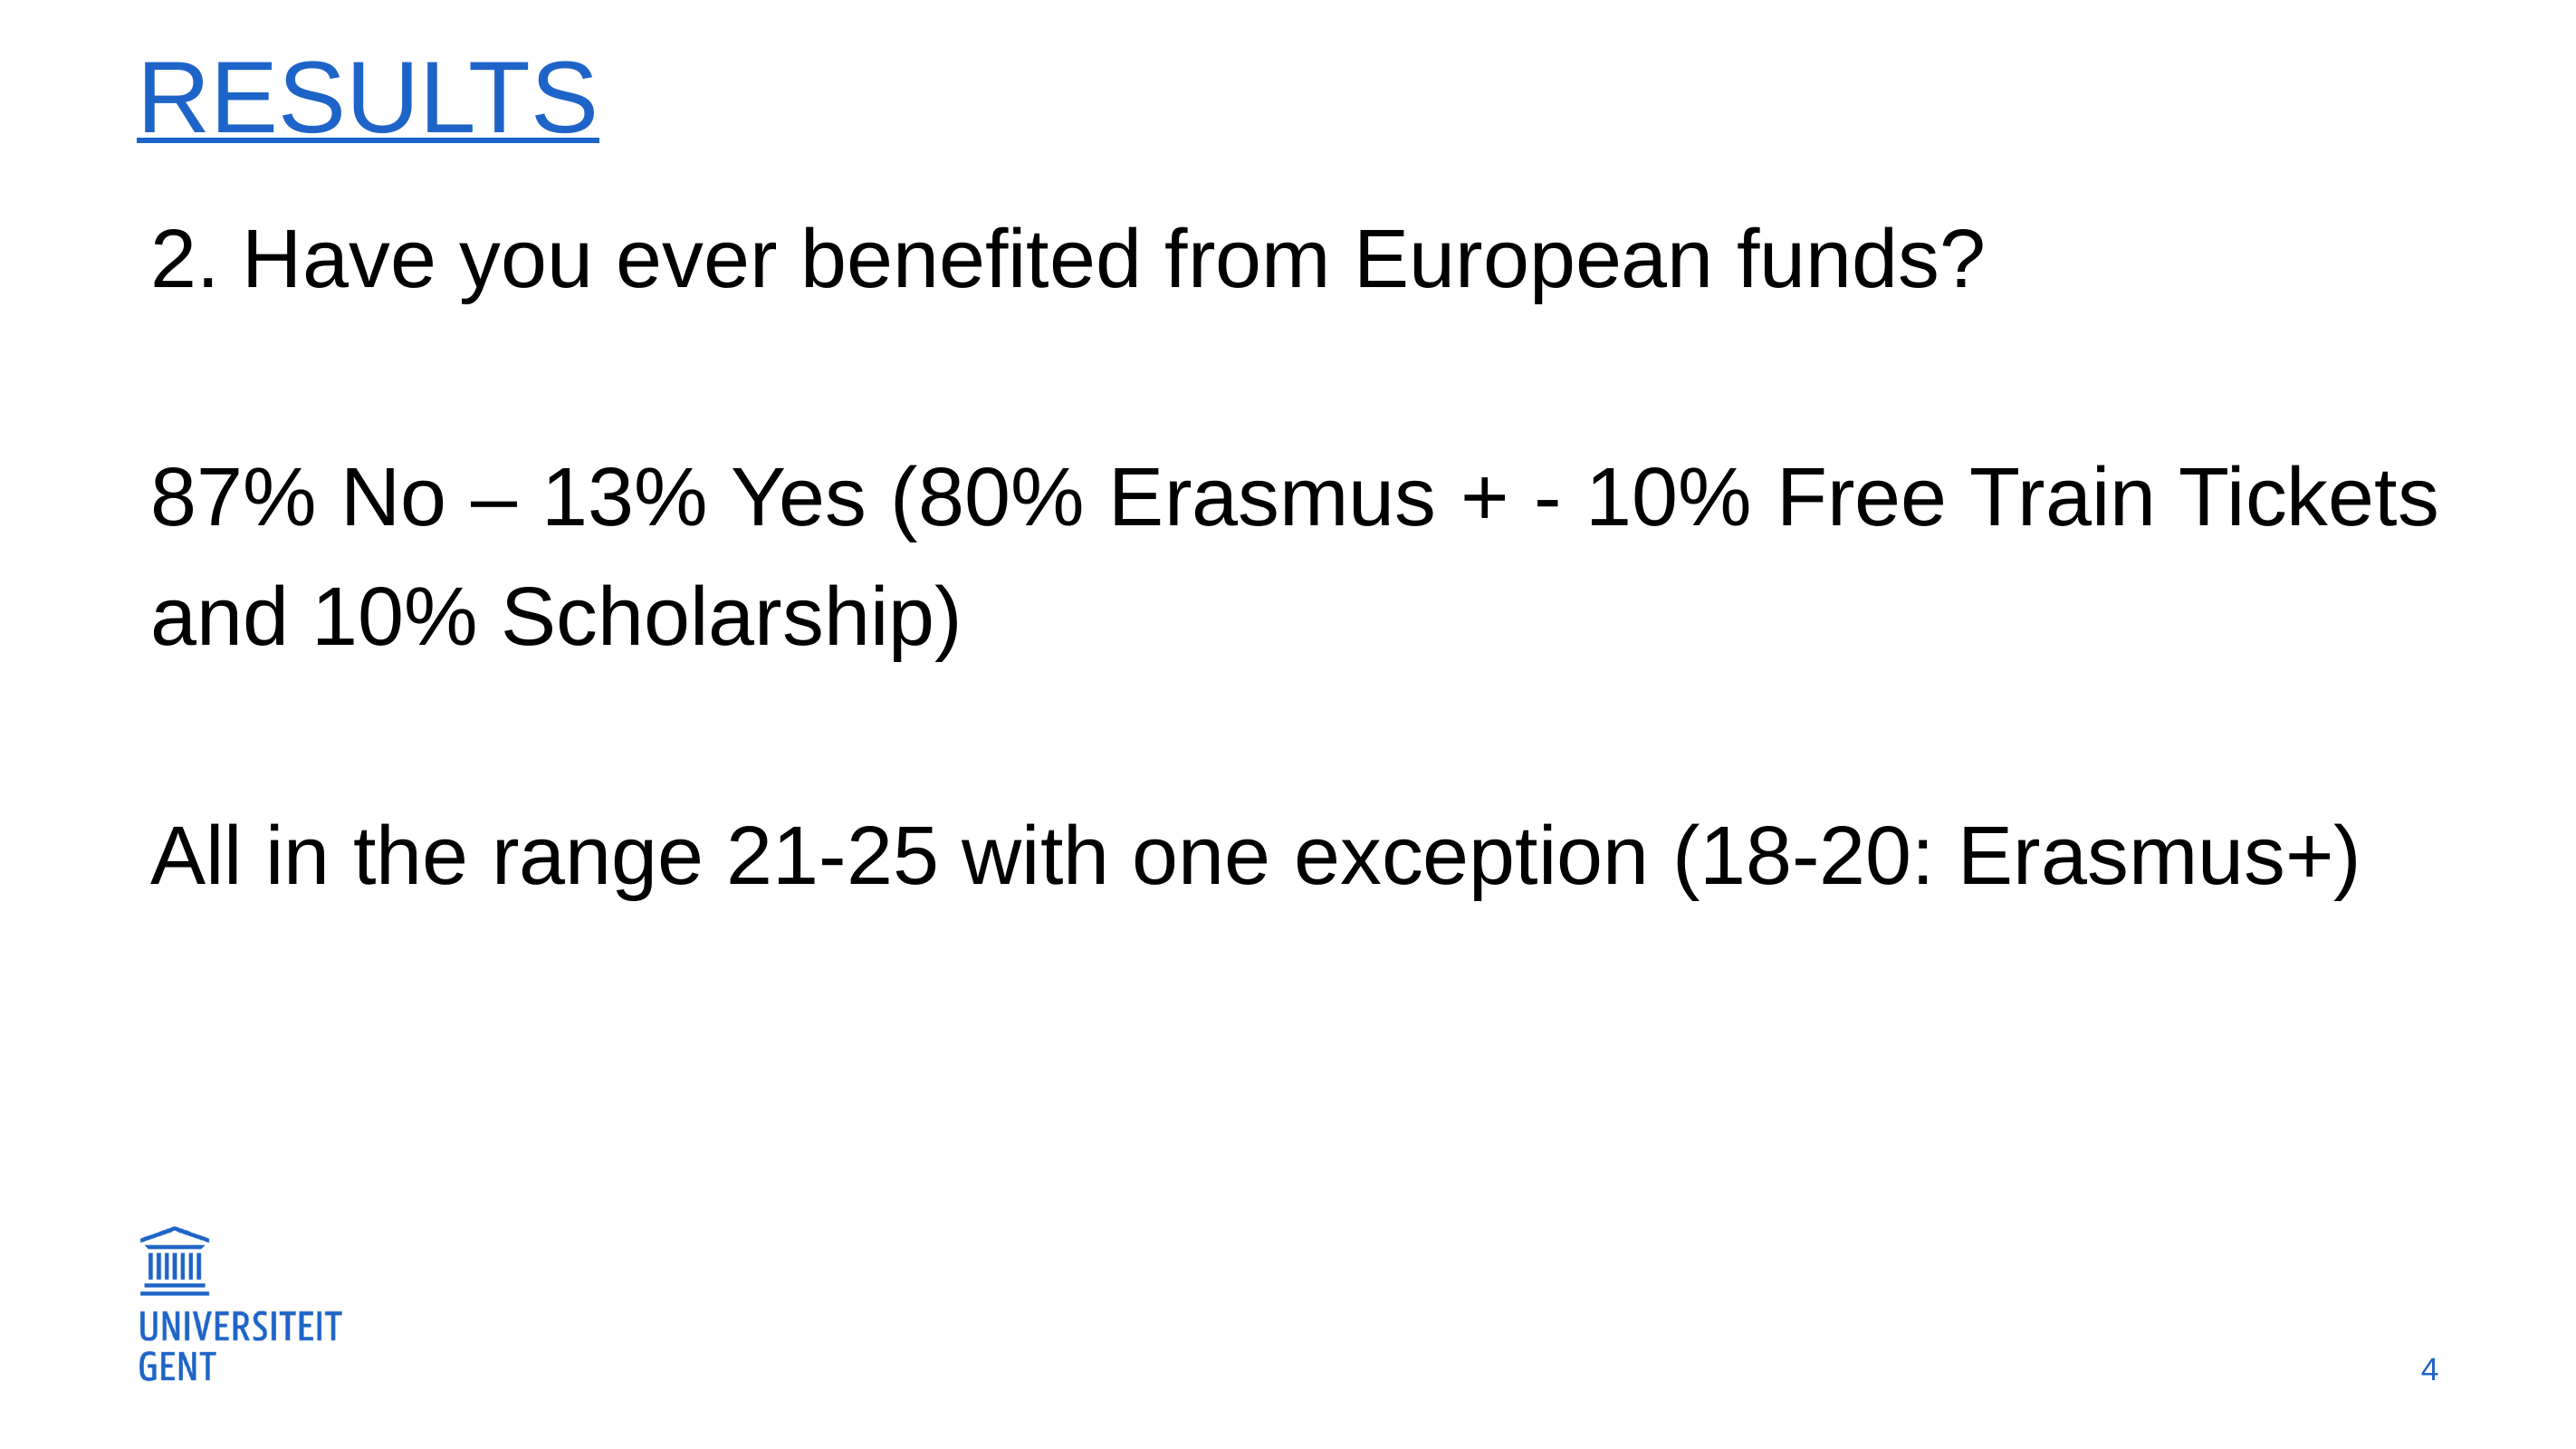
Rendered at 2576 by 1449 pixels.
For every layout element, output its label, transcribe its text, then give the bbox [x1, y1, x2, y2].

picture [72, 1174, 415, 1449]
list 2. Have you ever benefited from European funds? 87% No – 13% Yes (80% Erasmus + - 10% Free Train Tickets and 10% Scholarship) All in the range 21-25 with one exception (18-20: Erasmus+) [124, 177, 2456, 1173]
title RESULTS [123, 37, 2456, 166]
slide_number 4 [2315, 1329, 2453, 1407]
